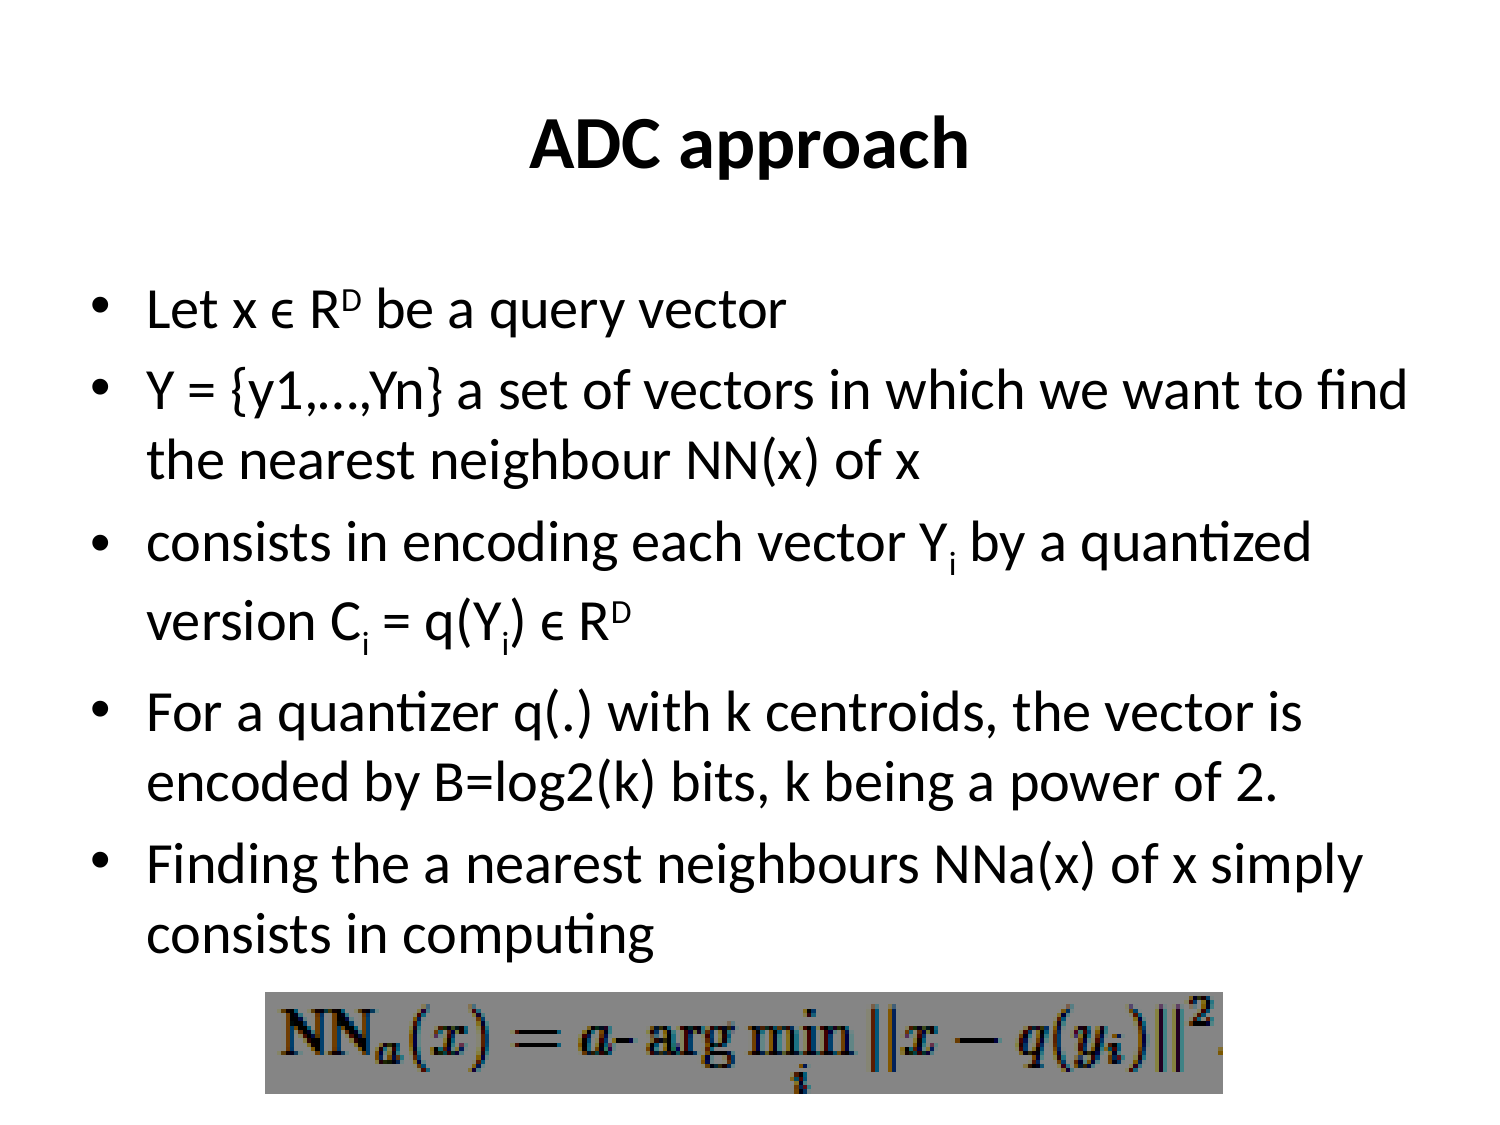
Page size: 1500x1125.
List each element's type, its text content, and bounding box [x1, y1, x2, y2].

list Let x ϵ RD be a query vector Y = {y1,…,Yn} a set of vectors in which we want to find the nearest neighbour NN(x) of x consists in encoding each vector Yi by a quantized version Ci = q(Yi) ϵ RD For a quantizer q(.) with k centroids, the vector is encoded by B=log2(k) bits, k being a power of 2. Finding the a nearest neighbours NNa(x) of x simply consists in computing [75, 262, 1425, 1005]
title ADC approach [75, 45, 1425, 233]
picture [265, 992, 1223, 1095]
